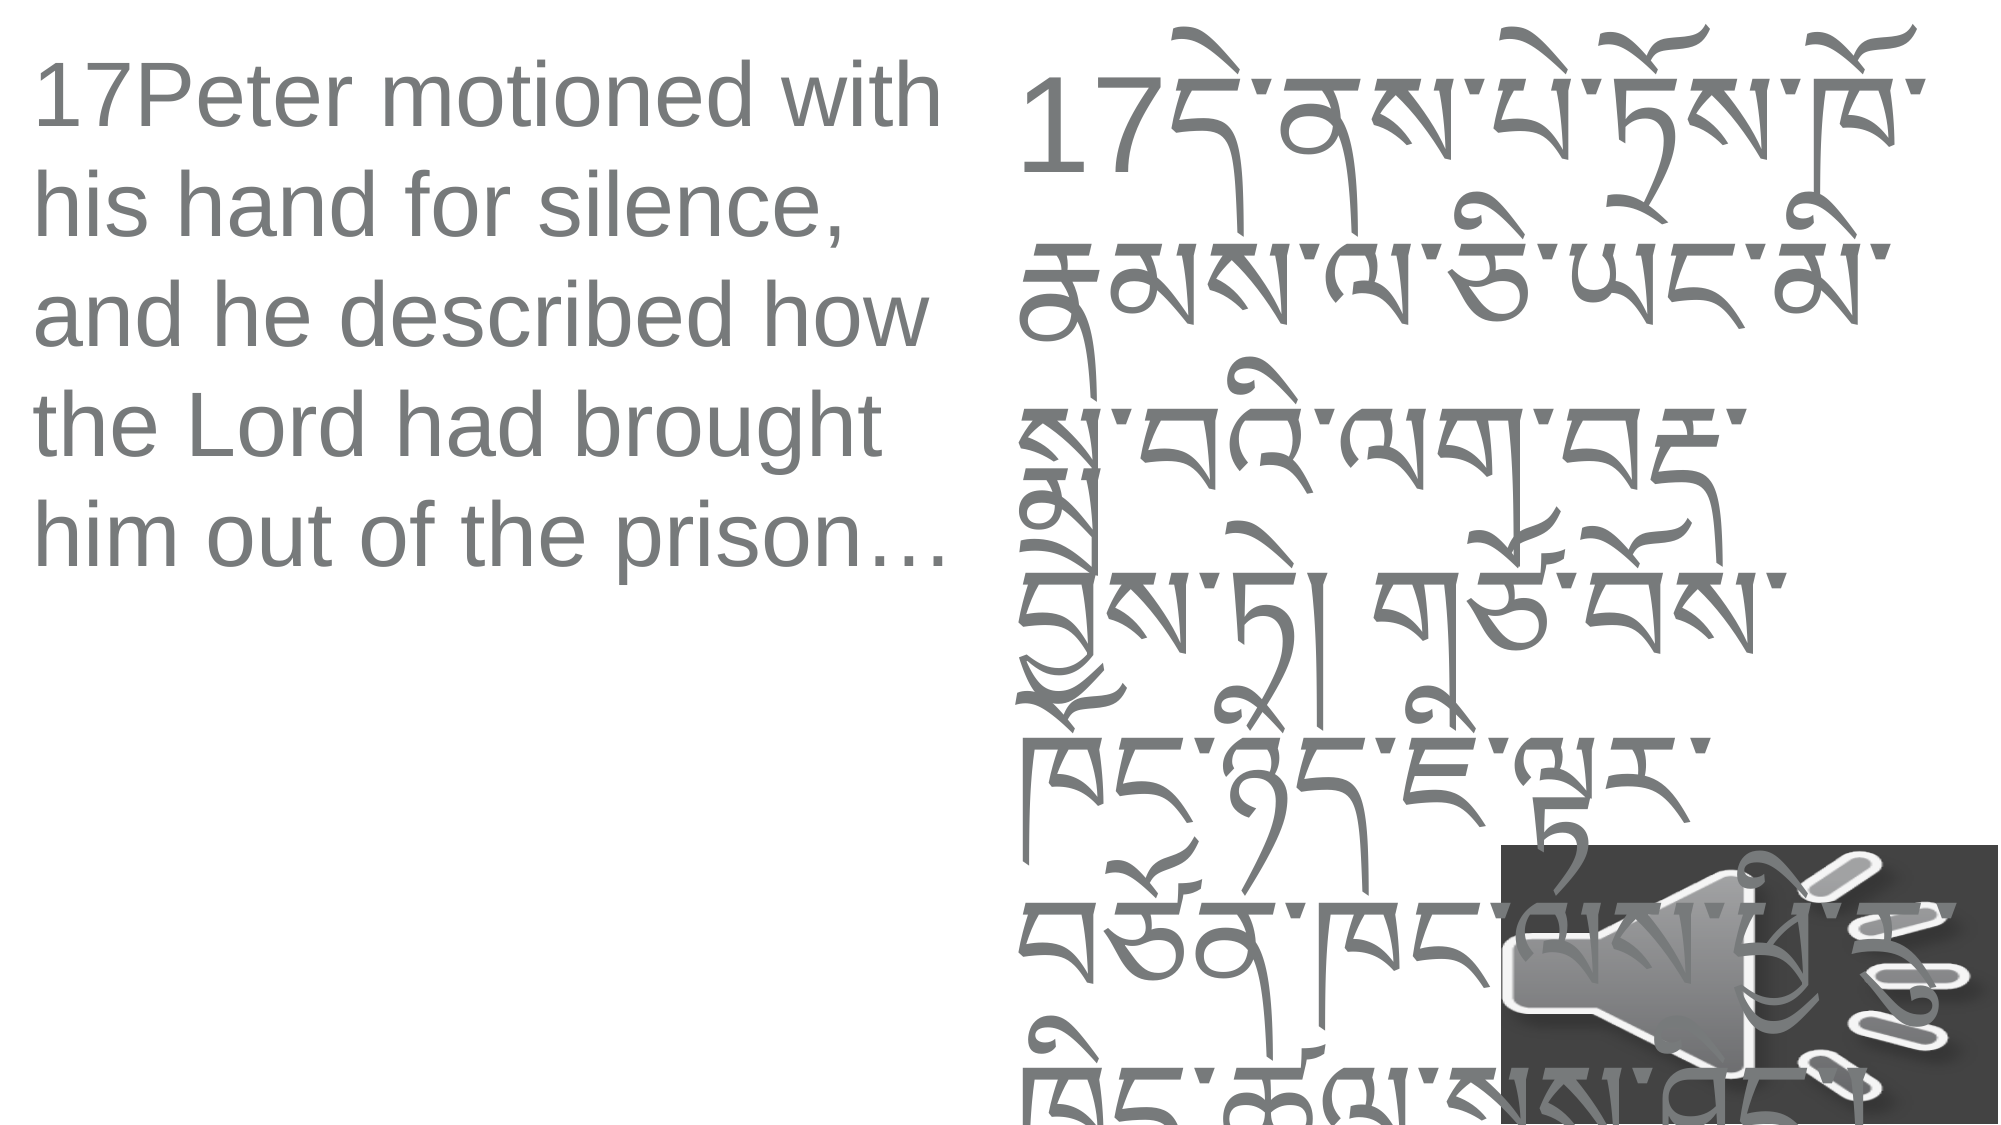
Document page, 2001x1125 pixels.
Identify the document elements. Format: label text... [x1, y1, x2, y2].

text_box 17དེ་ནས་པེ་ཏྲོས་ཁོ་རྣམས་ལ་ཅི་ཡང་མི་སྨྲ་བའི་ལག་བརྡ་བྱས༌ཏེ། གཙོ་བོས་ཁོང་ཉིད་ཇི་ལྟར་བཙོན་ཁང་ལས་ཕྱི་རུ་ཁྲིད་ཚུལ་སྨྲས༌ཤིང༌།… [999, 27, 2000, 1104]
text_box 17Peter motioned with his hand for silence, and he described how the Lord had brought him out of the prison… [18, 27, 973, 1104]
picture [1500, 843, 2000, 1125]
